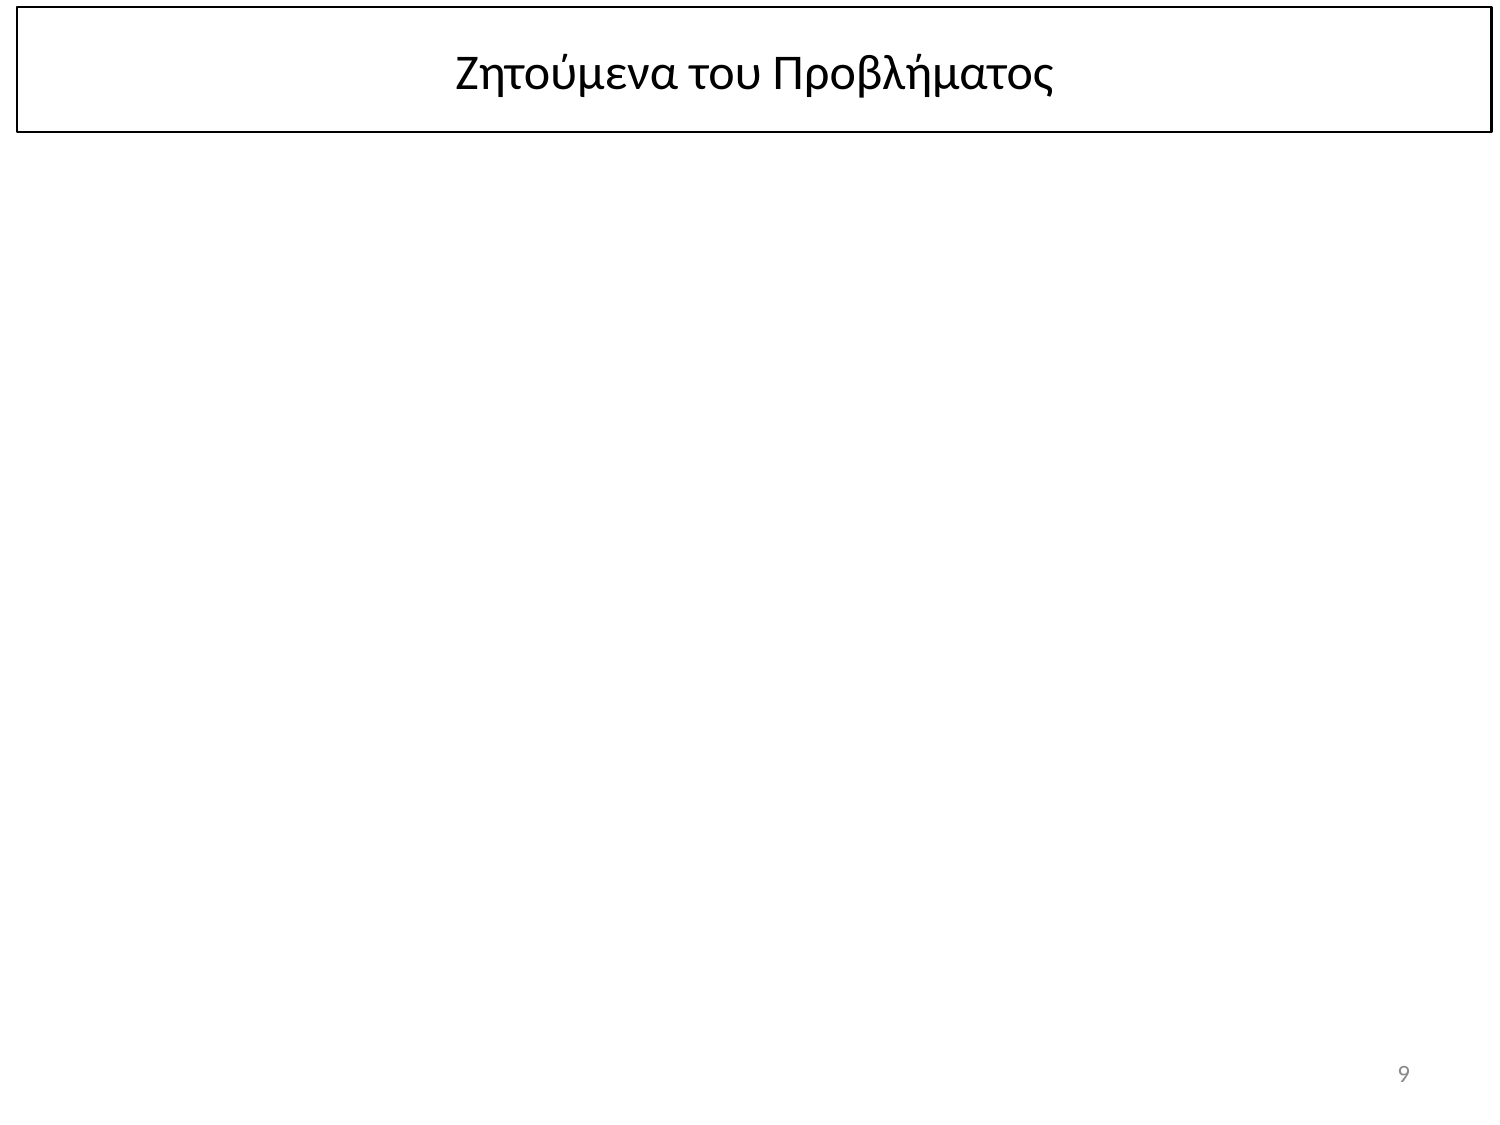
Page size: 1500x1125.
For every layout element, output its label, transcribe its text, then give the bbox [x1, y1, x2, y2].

slide_number 9 [1074, 1042, 1425, 1103]
text_box Ζητούμενα του Προβλήματος [16, 6, 1492, 132]
